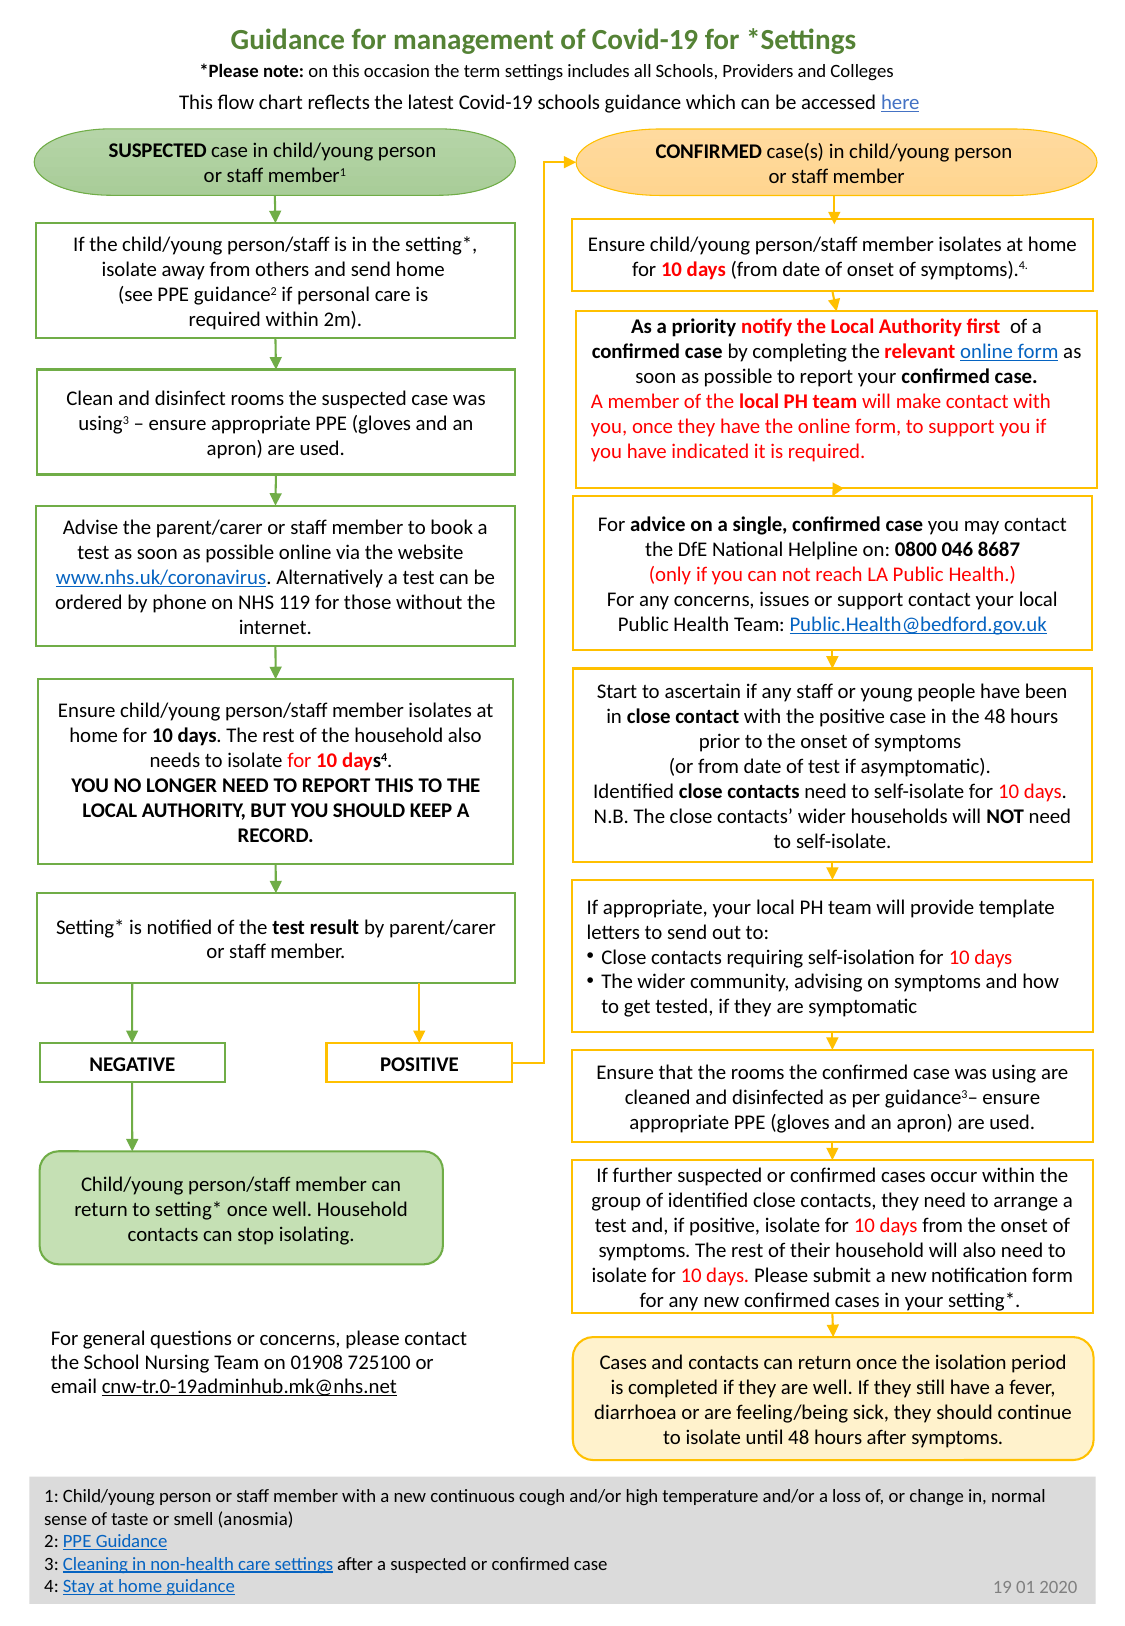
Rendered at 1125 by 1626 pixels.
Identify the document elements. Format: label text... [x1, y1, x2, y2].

text_box For advice on a single, confirmed case you may contact the DfE National Helpline on: 0800 046 8687 (only if you can not reach LA Public Health.) For any concerns, issues or support contact your local Public Health Team: Public.Health@bedford.gov.uk [577, 495, 1093, 651]
text_box For general questions or concerns, please contact the School Nursing Team on 01908 725100 or email cnw-tr.0-19adminhub.mk@nhs.net [36, 1319, 495, 1406]
text_box Cases and contacts can return once the isolation period is completed if they are well. If they still have a fever, diarrhoea or are feeling/being sick, they should continue to isolate until 48 hours after symptoms. [571, 1336, 1095, 1462]
text_box Setting* is notified of the test result by parent/carer or staff member. [36, 892, 511, 984]
text_box NEGATIVE [39, 1042, 226, 1083]
text_box SUSPECTED case in child/young person or staff member1 [33, 128, 516, 196]
text_box Clean and disinfect rooms the suspected case was using3 – ensure appropriate PPE (gloves and an apron) are used. [36, 368, 511, 476]
text_box Ensure that the rooms the confirmed case was using are cleaned and disinfected as per guidance3– ensure appropriate PPE (gloves and an apron) are used. [571, 1049, 1094, 1143]
text_box Advise the parent/carer or staff member to book a test as soon as possible online via the website www.nhs.uk/coronavirus. Alternatively a test can be ordered by phone on NHS 119 for those without the internet. [35, 505, 511, 647]
text_box Ensure child/young person/staff member isolates at home for 10 days (from date of onset of symptoms).4. [577, 218, 1094, 292]
text_box If appropriate, your local PH team will provide template letters to send out to: Close contacts requiring self-isolation for 10 days The wider community, advising on symptoms and how to get tested, if they are symptomatic [577, 879, 1094, 1033]
text_box If further suspected or confirmed cases occur within the group of identified close contacts, they need to arrange a test and, if positive, isolate for 10 days from the onset of symptoms. The rest of their household will also need to isolate for 10 days. Please submit a new notification form for any new confirmed cases in your setting*. [571, 1159, 1094, 1314]
text_box CONFIRMED case(s) in child/young person or staff member [575, 128, 1098, 197]
text_box As a priority notify the Local Authority first of a confirmed case by completing the relevant online form as soon as possible to report your confirmed case. A member of the local PH team will make contact with you, once they have the online form, to support you if you have indicated it is required. [577, 310, 1098, 489]
text_box Ensure child/young person/staff member isolates at home for 10 days. The rest of the household also needs to isolate for 10 days4. YOU NO LONGER NEED TO REPORT THIS TO THE LOCAL AUTHORITY, BUT YOU SHOULD KEEP A RECORD. [37, 678, 511, 865]
text_box 19 01 2020 [897, 1567, 1092, 1605]
text_box If the child/young person/staff is in the setting*, isolate away from others and send home (see PPE guidance2 if personal care is required within 2m). [35, 222, 511, 339]
text_box Child/young person/staff member can return to setting* once well. Household contacts can stop isolating. [38, 1150, 444, 1266]
text_box Guidance for management of Covid-19 for *Settings [215, 12, 873, 51]
text_box *Please note: on this occasion the term settings includes all Schools, Providers and Colleges [184, 51, 995, 89]
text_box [832, 291, 837, 312]
text_box This flow chart reflects the latest Covid-19 schools guidance which can be accessed here [164, 83, 961, 122]
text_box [832, 488, 837, 497]
text_box 1: Child/young person or staff member with a new continuous cough and/or high temperature and/or a loss of, or change in, normal sense of taste or smell (anosmia) 2: PPE Guidance 3: Cleaning in non-health care settings after a suspected or confirmed case 4: Stay at home guidance [29, 1476, 1096, 1604]
text_box Start to ascertain if any staff or young people have been in close contact with the positive case in the 48 hours prior to the onset of symptoms (or from date of test if asymptomatic). Identified close contacts need to self-isolate for 10 days. N.B. The close contacts’ wider households will NOT need to self-isolate. [577, 667, 1093, 863]
text_box POSITIVE [325, 1042, 513, 1083]
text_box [511, 162, 577, 1063]
